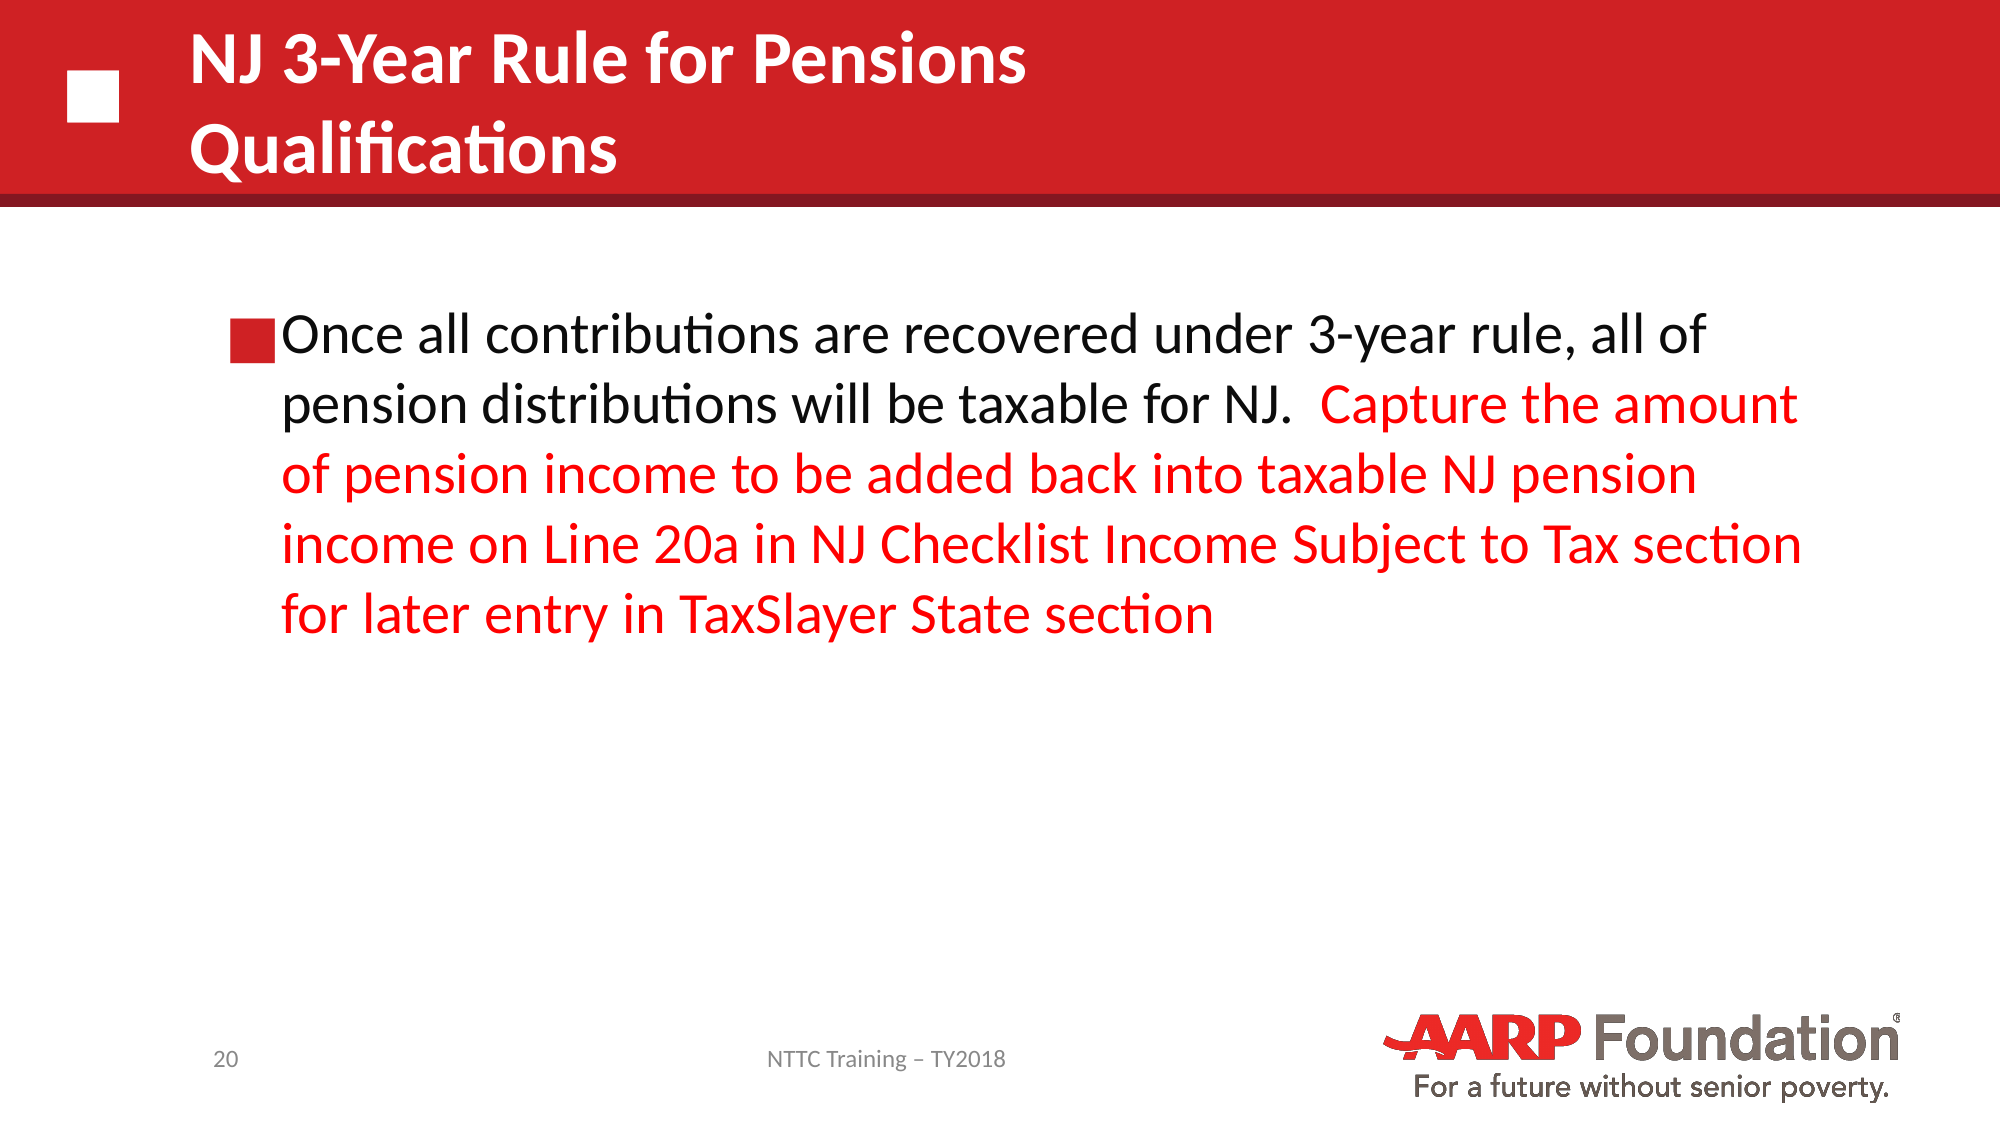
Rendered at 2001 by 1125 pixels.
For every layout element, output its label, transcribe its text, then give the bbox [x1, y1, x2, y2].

title NJ 3-Year Rule for Pensions Qualifications [174, 4, 1775, 193]
list Once all contributions are recovered under 3-year rule, all of pension distributions will be taxable for NJ. Capture the amount of pension income to be added back into taxable NJ pension income on Line 20a in NJ Checklist Income Subject to Tax section for later entry in TaxSlayer State section [210, 287, 1875, 763]
picture [1383, 1012, 1900, 1103]
slide_number 20 [99, 1027, 254, 1088]
footer NTTC Training – TY2018 [570, 1027, 1204, 1088]
